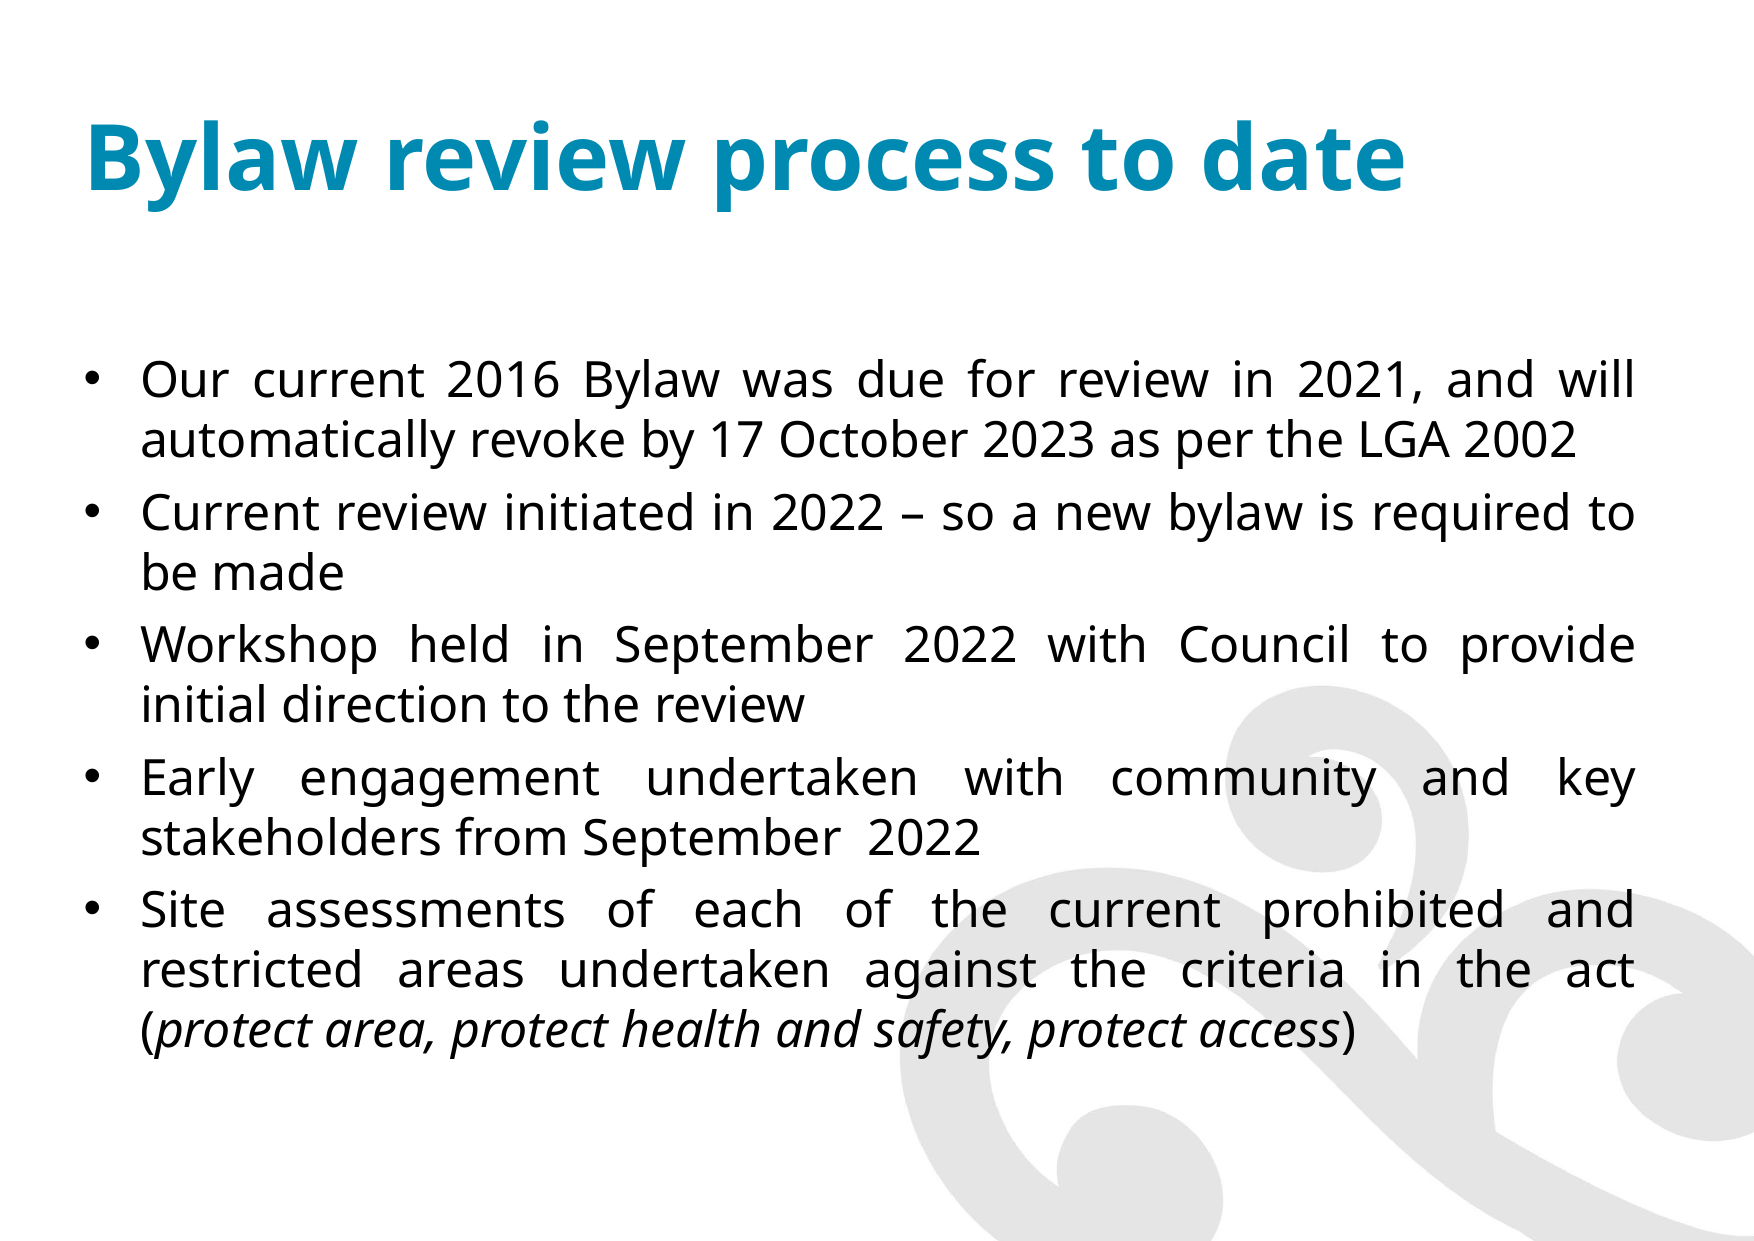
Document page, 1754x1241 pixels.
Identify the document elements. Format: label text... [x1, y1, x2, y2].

list Our current 2016 Bylaw was due for review in 2021, and will automatically revoke by 17 October 2023 as per the LGA 2002 Current review initiated in 2022 – so a new bylaw is required to be made Workshop held in September 2022 with Council to provide initial direction to the review Early engagement undertaken with community and key stakeholders from September 2022 Site assessments of each of the current prohibited and restricted areas undertaken against the criteria in the act (protect area, protect health and safety, protect access) [83, 274, 1638, 1110]
picture [0, 0, 1754, 1241]
title Bylaw review process to date [83, 67, 1688, 255]
